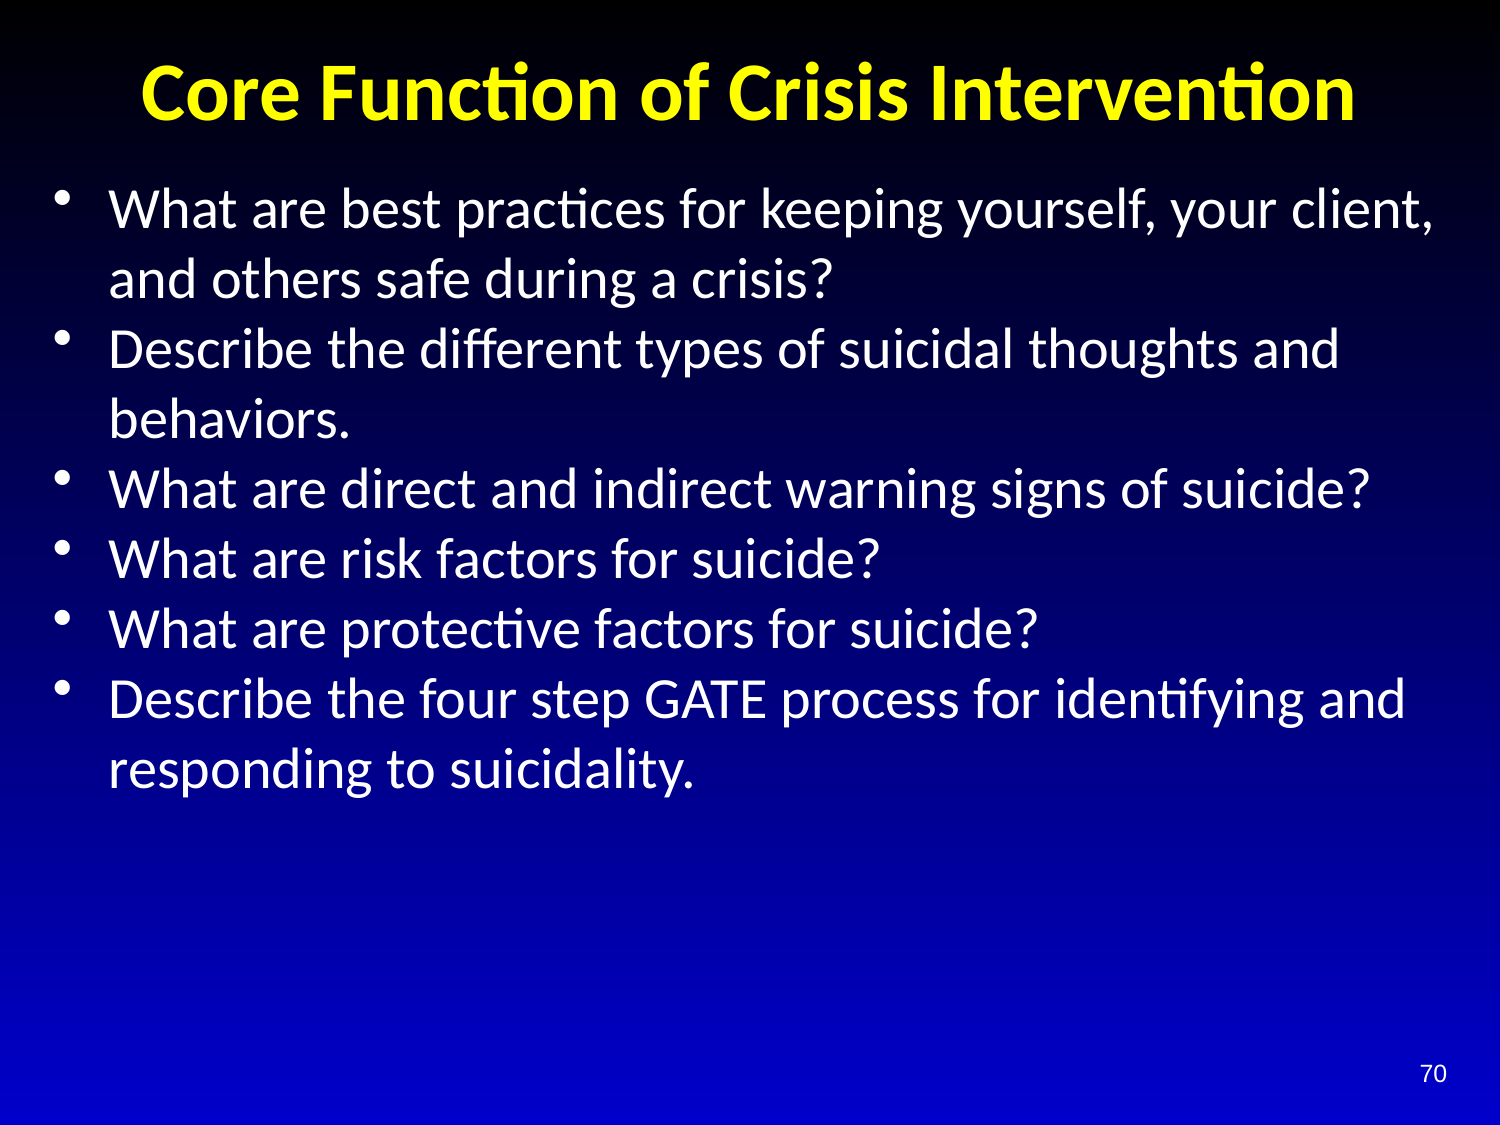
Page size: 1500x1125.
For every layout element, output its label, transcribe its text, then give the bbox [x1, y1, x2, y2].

list What are best practices for keeping yourself, your client, and others safe during a crisis? Describe the different types of suicidal thoughts and behaviors. What are direct and indirect warning signs of suicide? What are risk factors for suicide? What are protective factors for suicide? Describe the four step GATE process for identifying and responding to suicidality. [37, 162, 1463, 963]
title Core Function of Crisis Intervention [37, 24, 1463, 150]
text_box 70 [1112, 1042, 1463, 1103]
